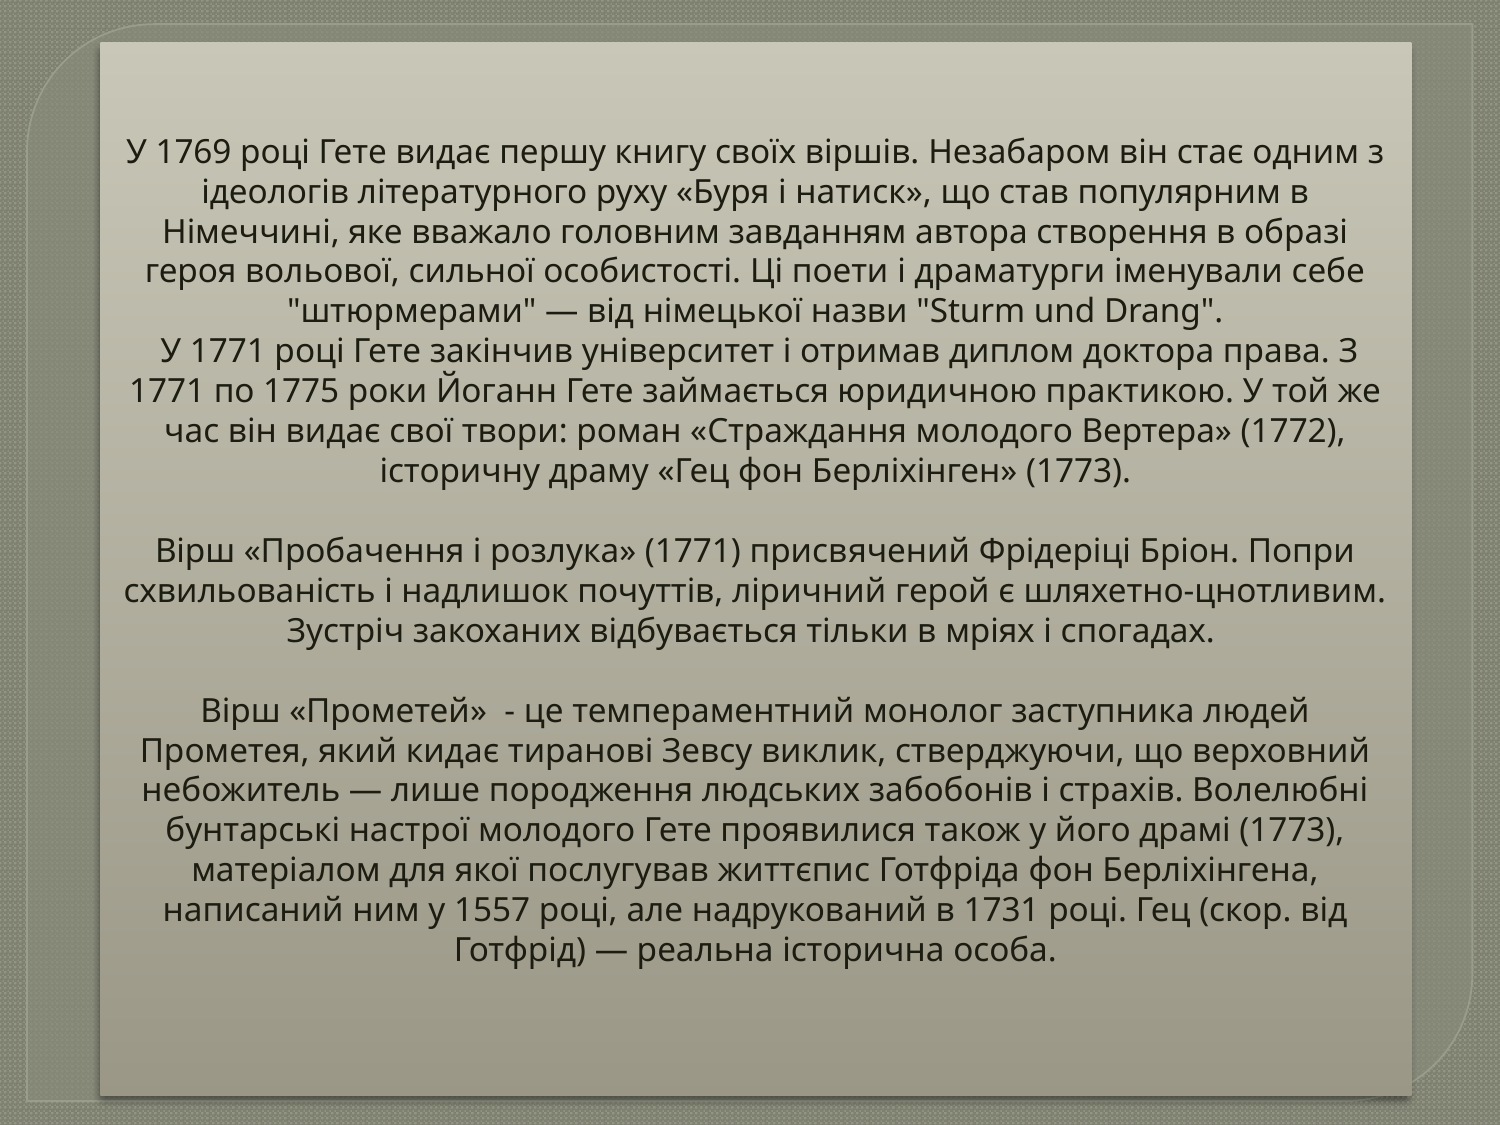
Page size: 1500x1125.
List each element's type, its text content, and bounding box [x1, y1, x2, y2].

text_box У 1769 році Гете видає першу книгу своїх віршів. Незабаром він стає одним з ідеологів літературного руху «Буря і натиск», що став популярним в Німеччині, яке вважало головним завданням автора створення в образі героя вольової, сильної особистості. Ці поети і драматурги іменували себе "штюрмерами" — від німецької назви "Sturm und Drang". У 1771 році Гете закінчив університет і отримав диплом доктора права. З 1771 по 1775 роки Йоганн Гете займається юридичною практикою. У той же час він видає свої твори: роман «Страждання молодого Вертера» (1772), історичну драму «Гец фон Берліхінген» (1773). Вірш «Пробачення і розлука» (1771) присвячений Фрідеріці Бріон. Попри схвильованість і надлишок почуттів, ліричний герой є шляхетно-цнотливим. Зустріч закоханих відбувається тільки в мріях і спогадах. Вірш «Прометей» - це темпераментний монолог заступника людей Прометея, який кидає тиранові Зевсу виклик, стверджуючи, що верховний небожитель — лише породження людських забобонів і страхів. Волелюбні бунтарські настрої молодого Гете проявилися також у його драмі (1773), матеріалом для якої послугував життєпис Готфріда фон Берліхінгена, написаний ним у 1557 році, але надрукований в 1731 році. Гец (скор. від Готфрід) — реальна історична особа. [100, 42, 1412, 1096]
